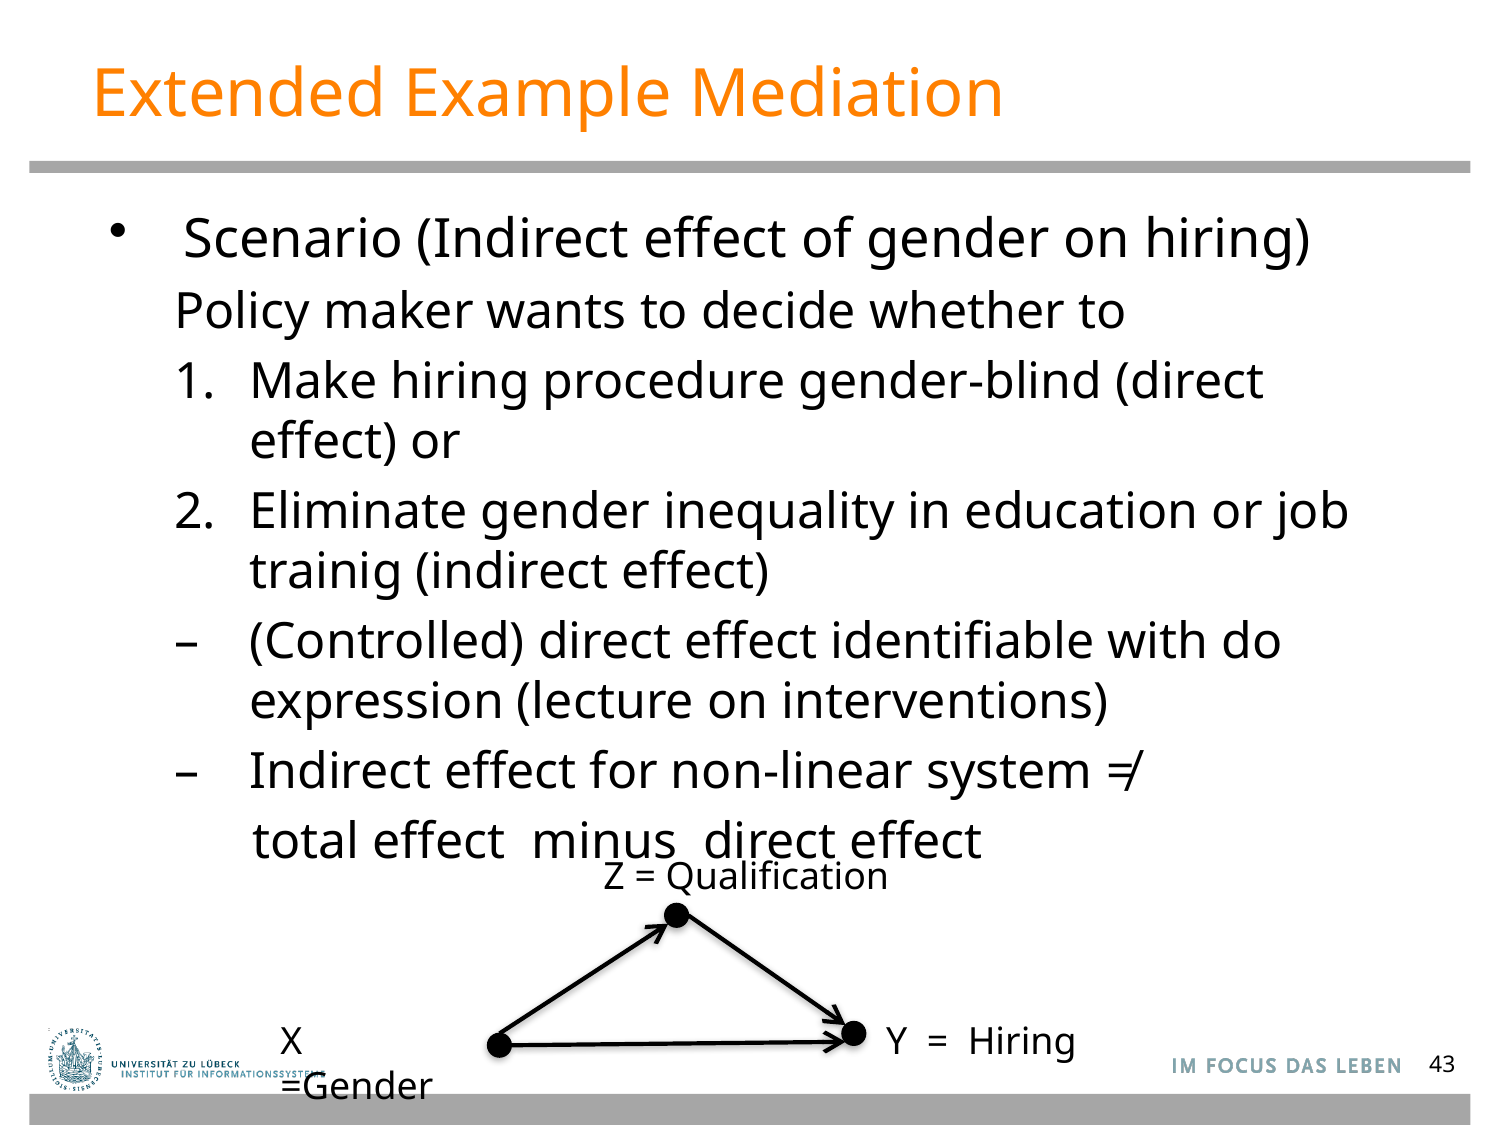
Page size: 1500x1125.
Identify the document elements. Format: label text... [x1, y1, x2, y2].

picture [1173, 1058, 1305, 1073]
text_box [664, 905, 689, 928]
text_box X =Gender [265, 1009, 479, 1115]
text_box Z = Qualification [588, 844, 905, 905]
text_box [499, 923, 669, 1034]
list Scenario (Indirect effect of gender on hiring) Policy maker wants to decide whether to Make hiring procedure gender-blind (direct effect) or Eliminate gender inequality in education or job trainig (indirect effect) (Controlled) direct effect identifiable with do expression (lecture on interventions) Indirect effect for non-linear system ≠ total effect minus direct effect [75, 196, 1425, 551]
title Extended Example Mediation [76, 42, 1427, 126]
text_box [688, 915, 846, 1026]
text_box Y = Hiring [871, 1009, 1102, 1070]
text_box [843, 1020, 867, 1046]
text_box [511, 1041, 846, 1046]
text_box [486, 1033, 510, 1058]
slide_number 43 [1305, 1050, 1471, 1083]
